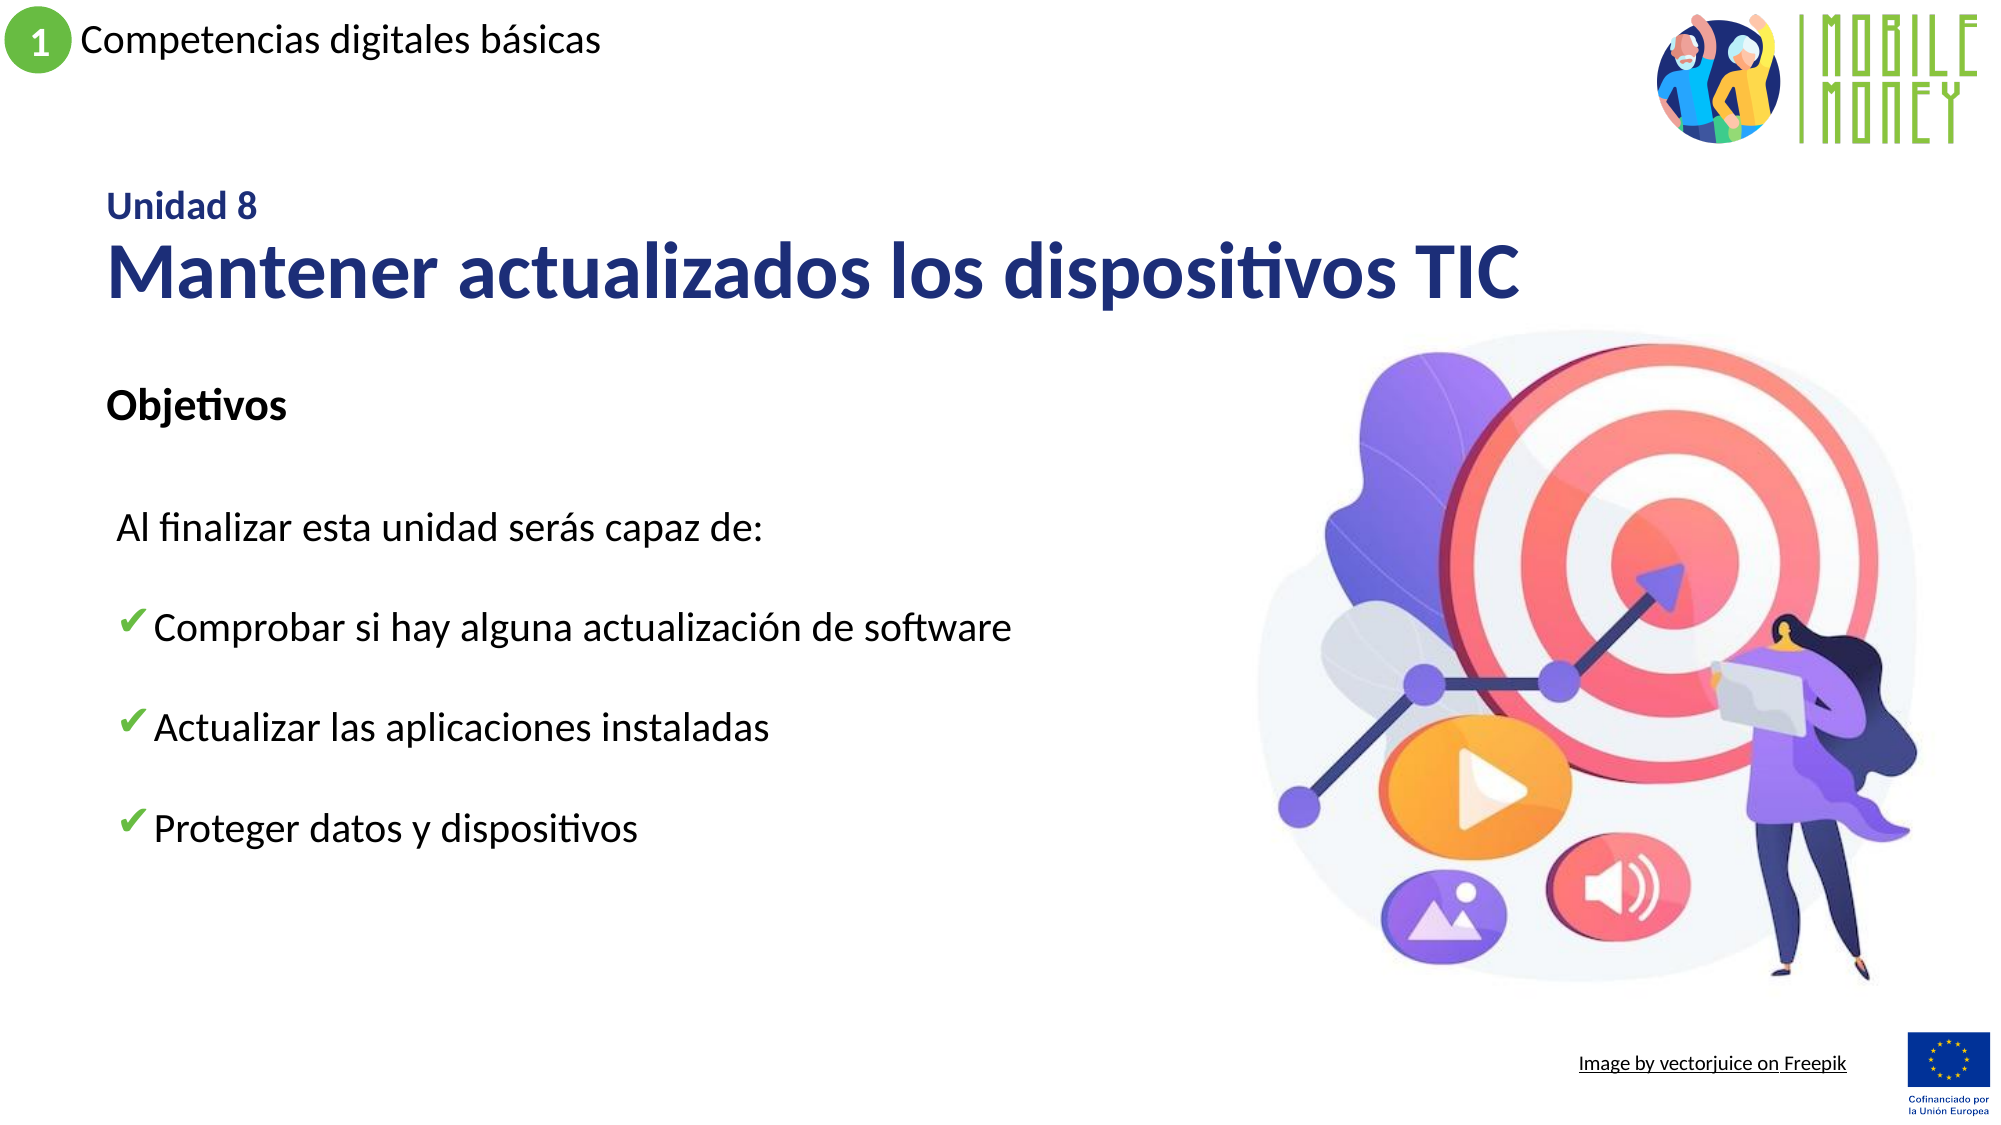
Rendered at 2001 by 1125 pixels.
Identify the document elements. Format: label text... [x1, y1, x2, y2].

title Unidad 8 Mantener actualizados los dispositivos TIC [91, 177, 1817, 324]
picture [1251, 323, 1942, 1009]
list Al finalizar esta unidad serás capaz de: Comprobar si hay alguna actualización de software Actualizar las aplicaciones instaladas Proteger datos y dispositivos [101, 467, 1178, 1125]
text_box Image by vectorjuice on Freepik [1548, 1041, 1862, 1082]
picture [1898, 1022, 2000, 1125]
list Objetivos [91, 354, 938, 437]
picture [1657, 0, 1977, 159]
